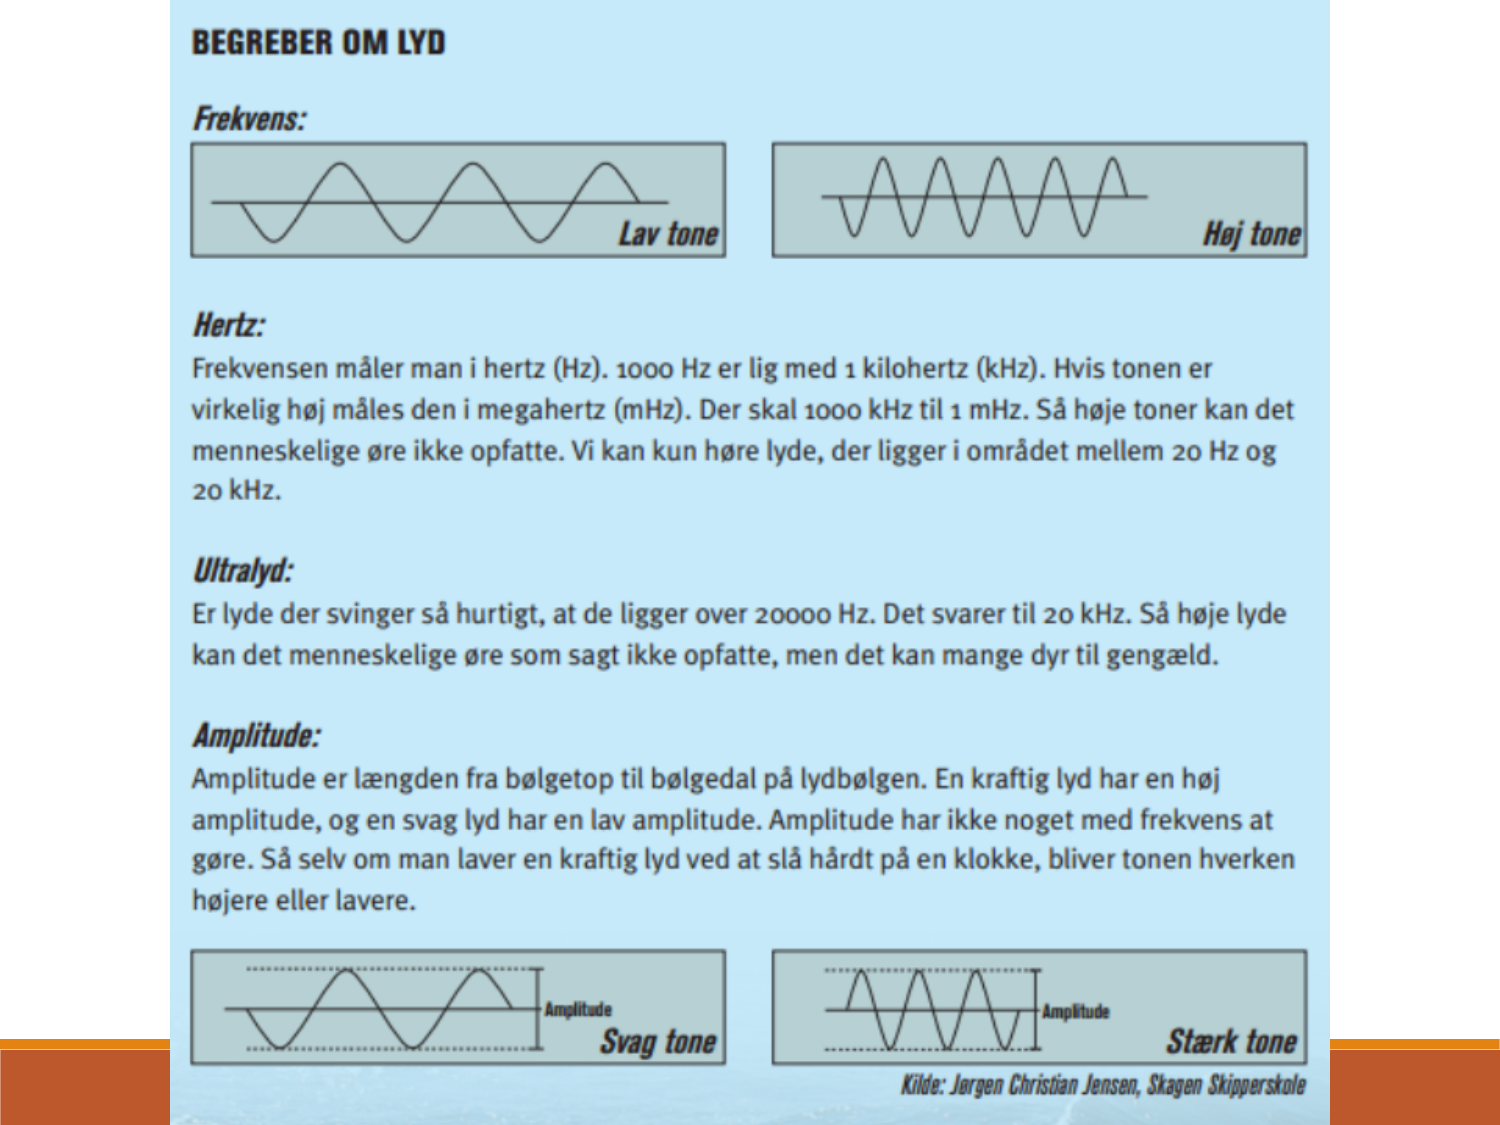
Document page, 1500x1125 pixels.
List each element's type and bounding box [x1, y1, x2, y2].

picture [169, 0, 1331, 1125]
